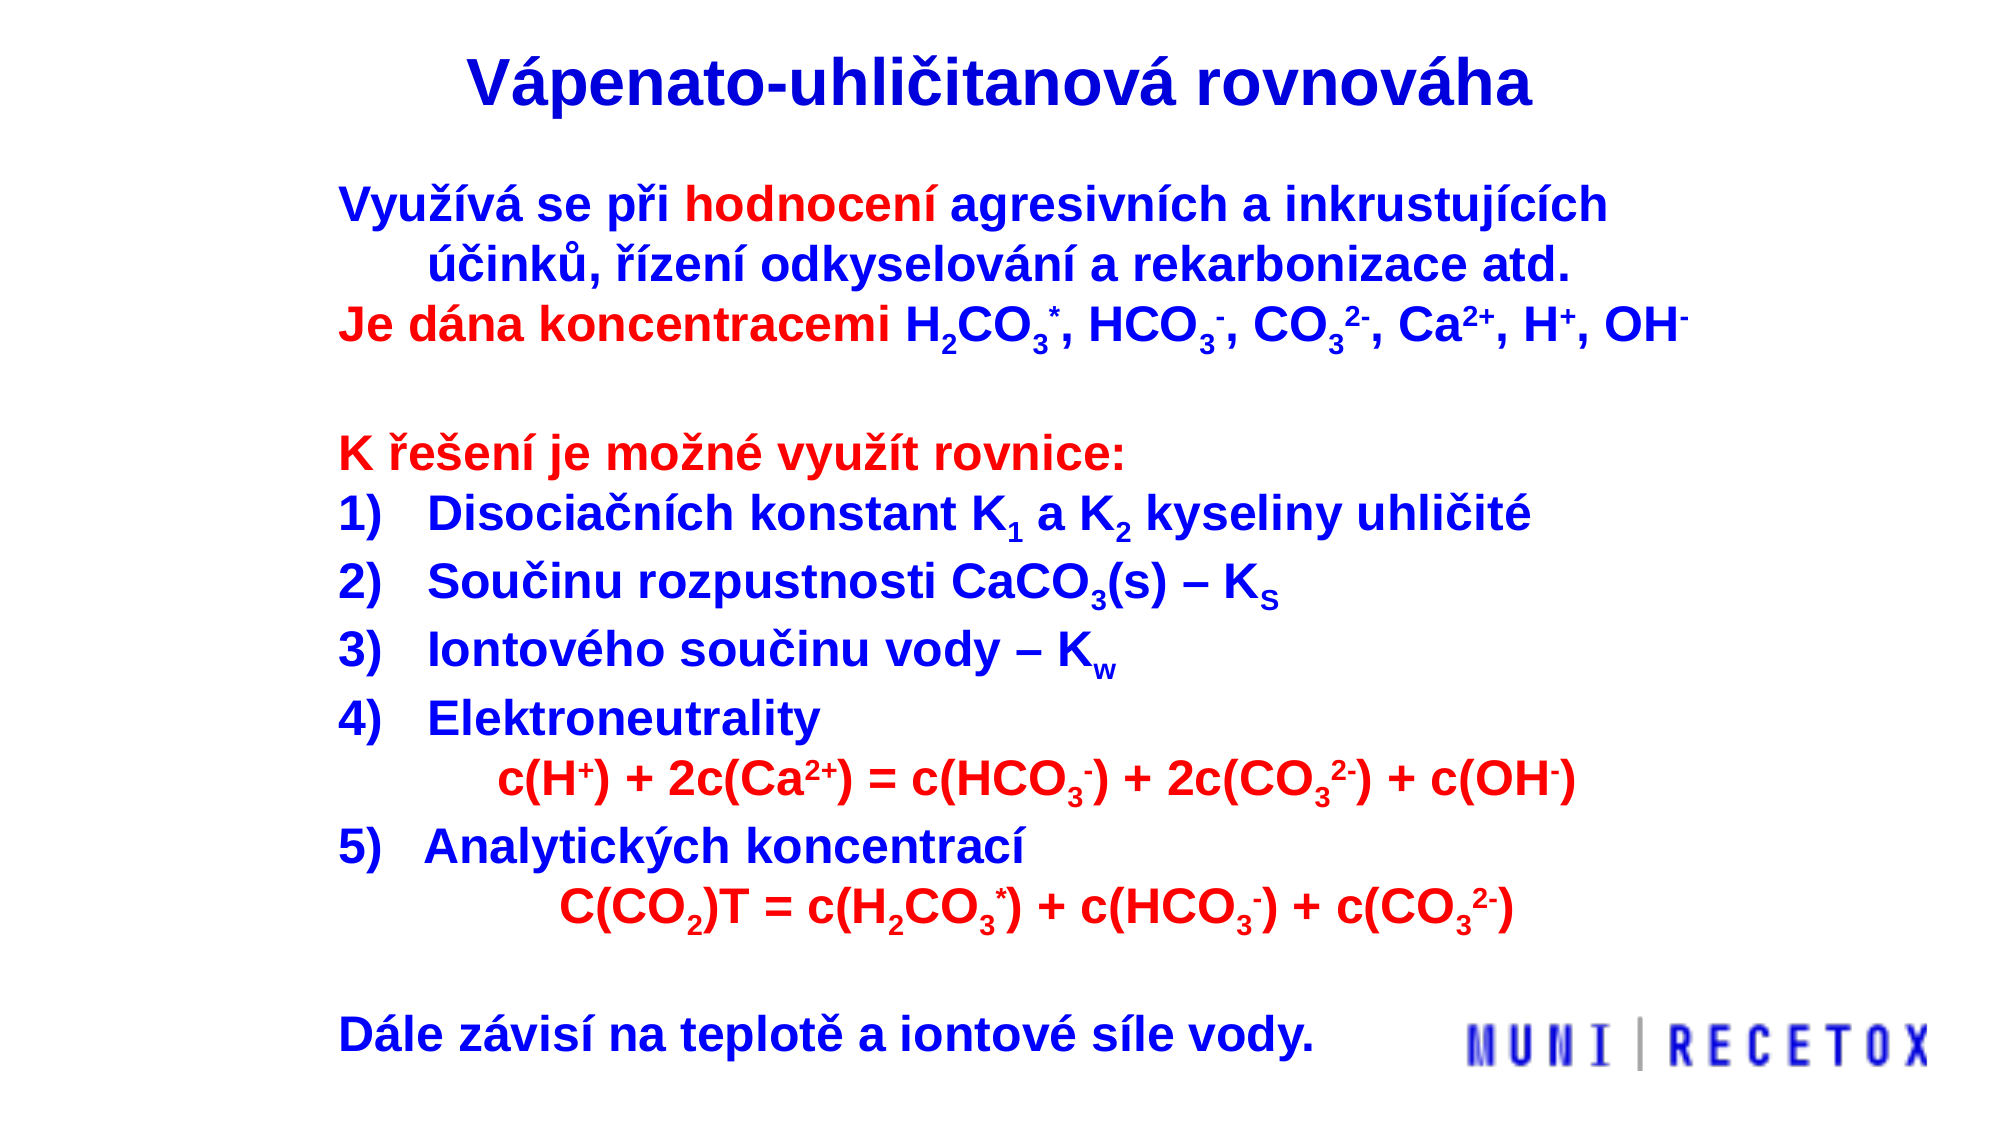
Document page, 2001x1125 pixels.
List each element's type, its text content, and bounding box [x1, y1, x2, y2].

text_box Vápenato-uhličitanová rovnováha [249, 30, 1750, 127]
text_box Využívá se při hodnocení agresivních a inkrustujících účinků, řízení odkyselování a rekarbonizace atd. Je dána koncentracemi H2CO3*, HCO3-, CO32-, Ca2+, H+, OH- K řešení je možné využít rovnice: Disociačních konstant K1 a K2 kyseliny uhličité Součinu rozpustnosti CaCO3(s) – KS Iontového součinu vody – Kw Elektroneutrality c(H+) + 2c(Ca2+) = c(HCO3-) + 2c(CO32-) + c(OH-) 5) Analytických koncentrací C(CO2)T = c(H2CO3*) + c(HCO3-) + c(CO32-) Dále závisí na teplotě a iontové síle vody. [308, 164, 1750, 1069]
